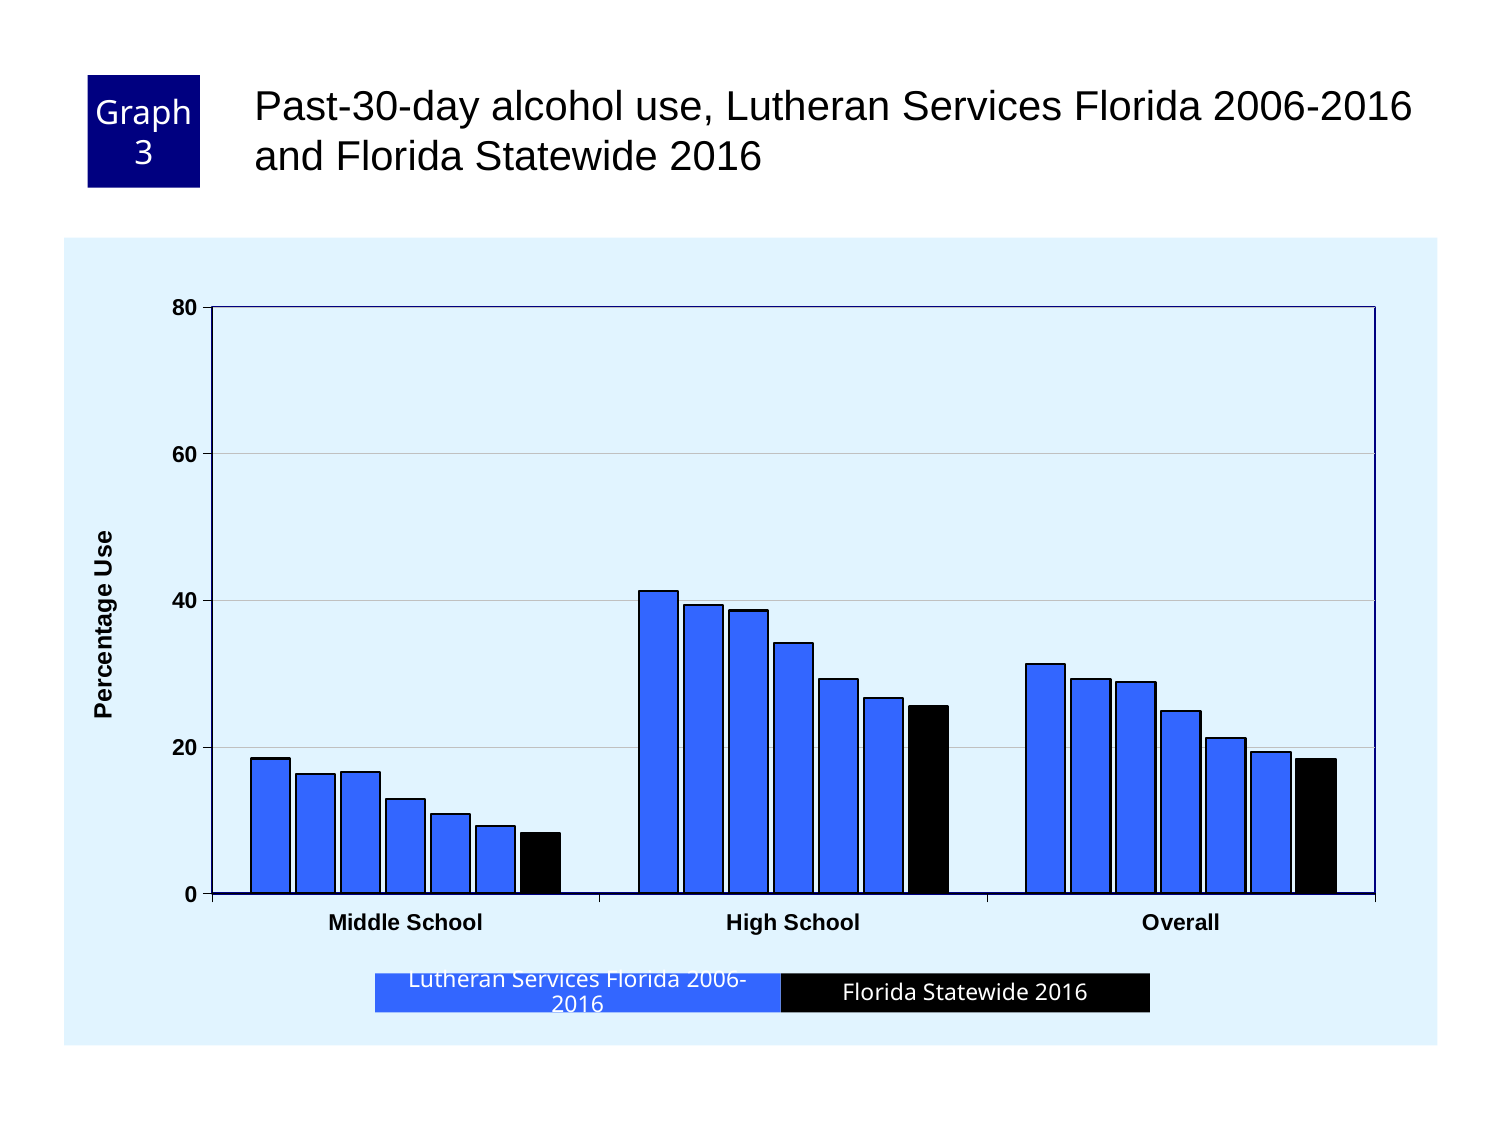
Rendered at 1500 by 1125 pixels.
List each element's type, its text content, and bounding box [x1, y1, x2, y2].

chart [63, 237, 1438, 1046]
text_box Graph 3 [87, 75, 200, 188]
text_box Past-30-day alcohol use, Lutheran Services Florida 2006-2016 and Florida Statewide 2016 [249, 75, 1438, 200]
